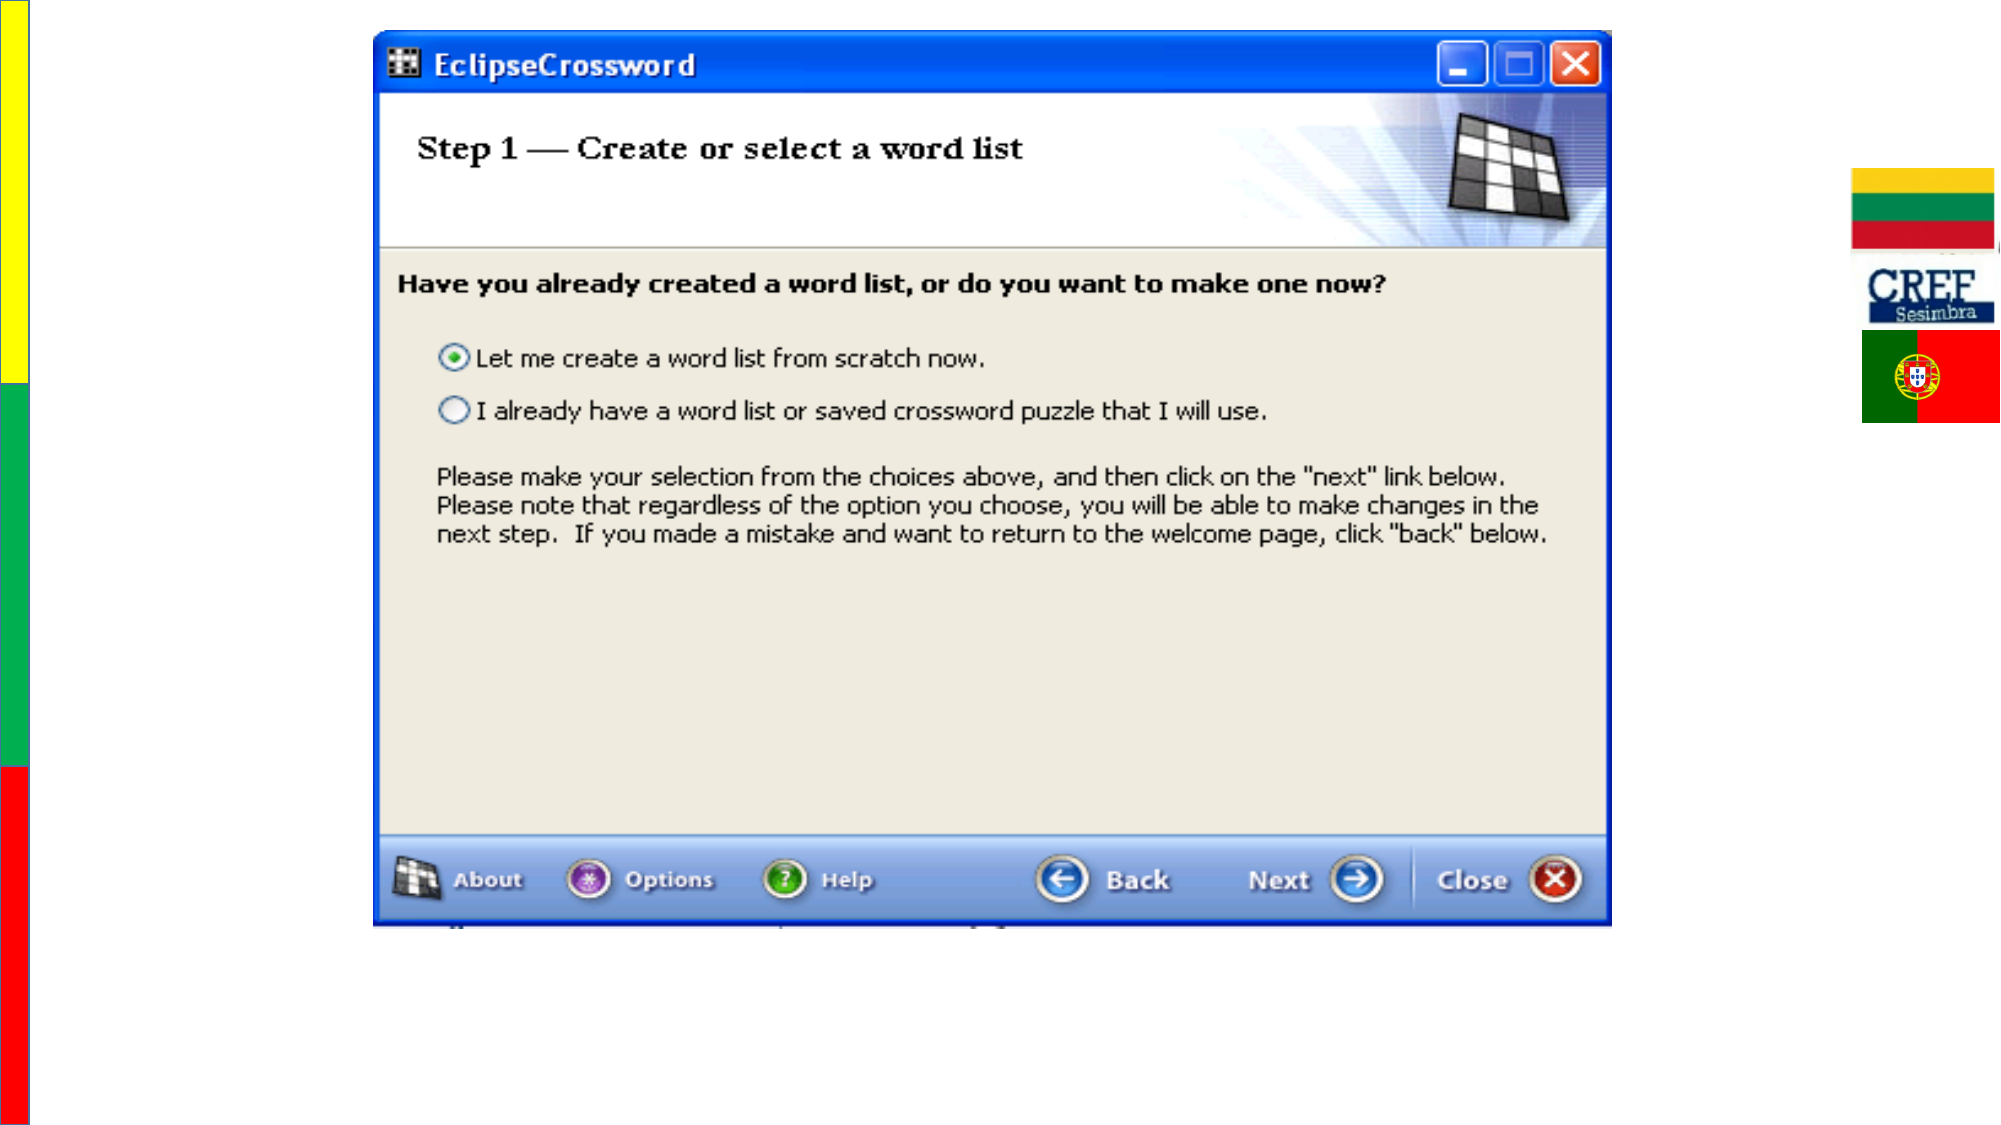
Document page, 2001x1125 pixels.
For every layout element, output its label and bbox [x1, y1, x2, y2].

picture [1850, 168, 2000, 423]
picture [373, 30, 1612, 929]
